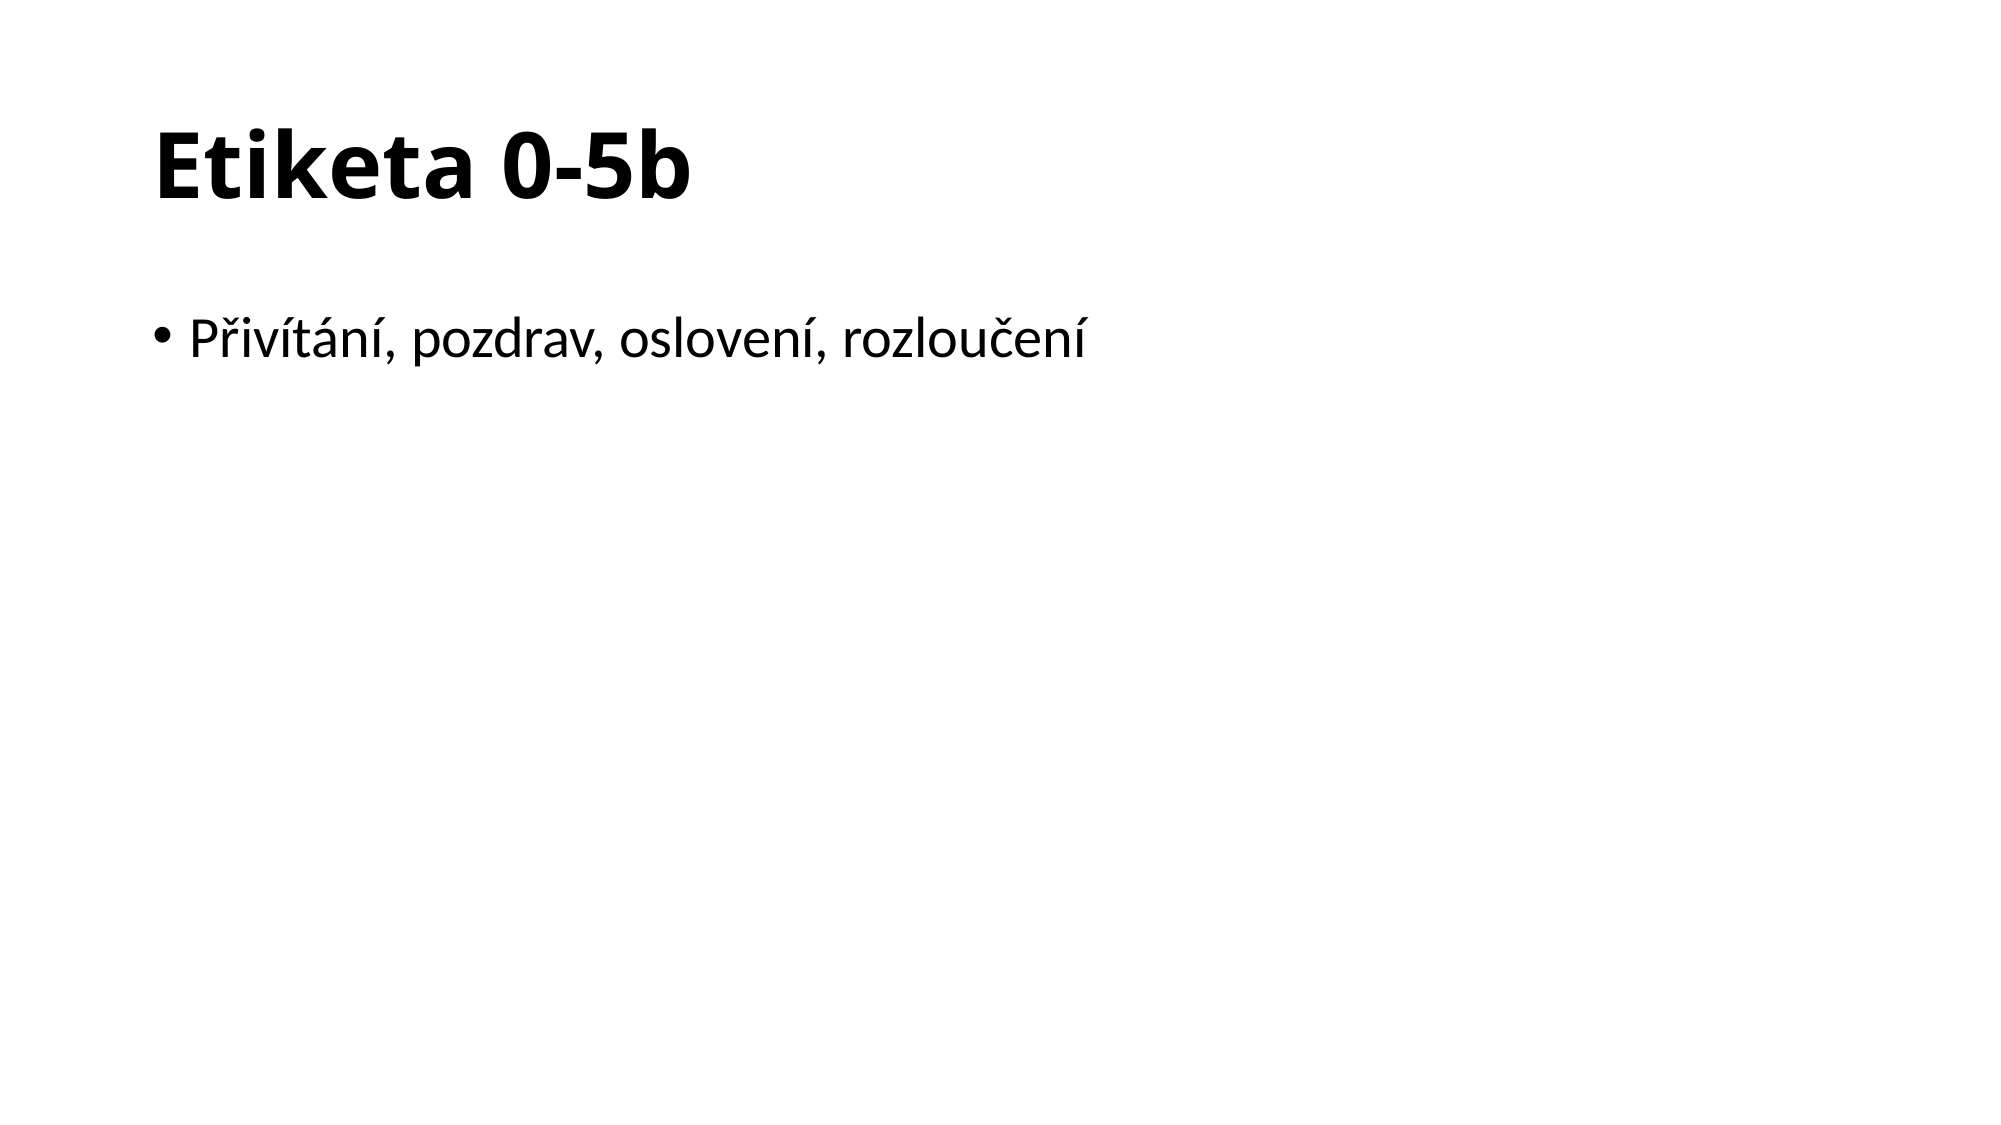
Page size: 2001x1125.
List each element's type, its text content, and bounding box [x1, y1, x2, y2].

title Etiketa 0-5b [137, 59, 1863, 278]
list Přivítání, pozdrav, oslovení, rozloučení [137, 299, 1863, 1014]
